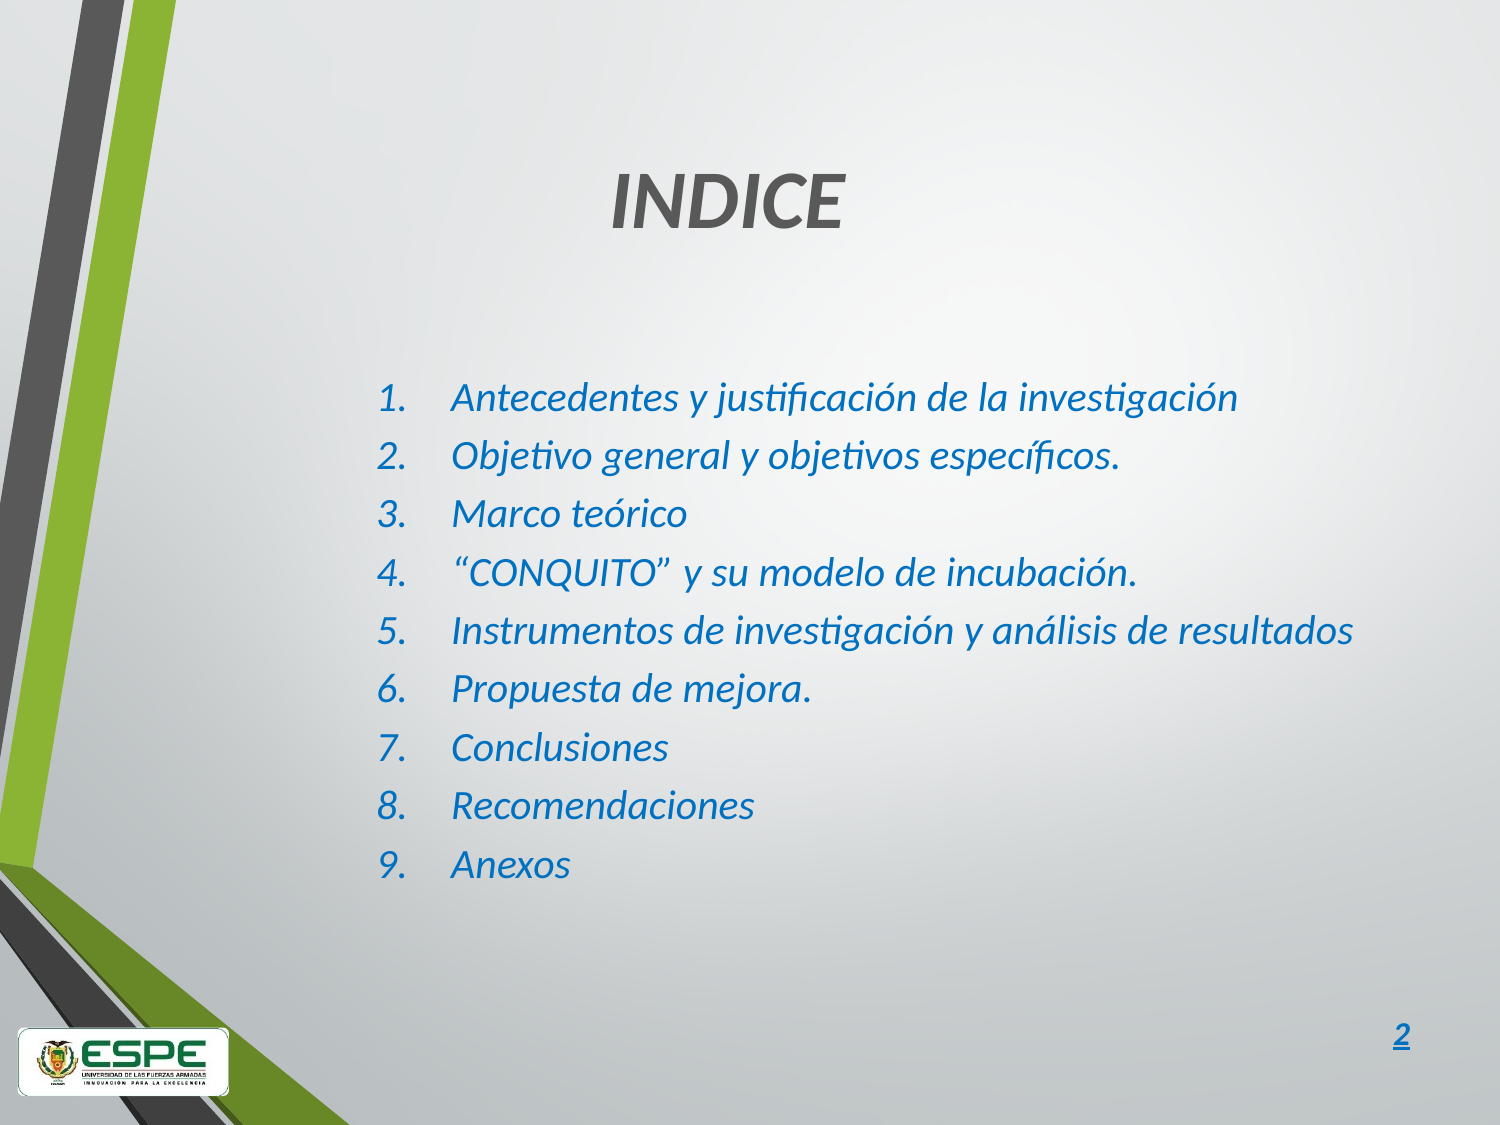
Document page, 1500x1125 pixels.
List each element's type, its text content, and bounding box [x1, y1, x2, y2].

slide_number 2 [1354, 1001, 1425, 1062]
text_box Antecedentes y justificación de la investigación Objetivo general y objetivos específicos. Marco teórico “CONQUITO” y su modelo de incubación. Instrumentos de investigación y análisis de resultados Propuesta de mejora. Conclusiones Recomendaciones Anexos [361, 361, 1403, 965]
picture [17, 1027, 230, 1097]
title INDICE [52, 101, 1403, 290]
